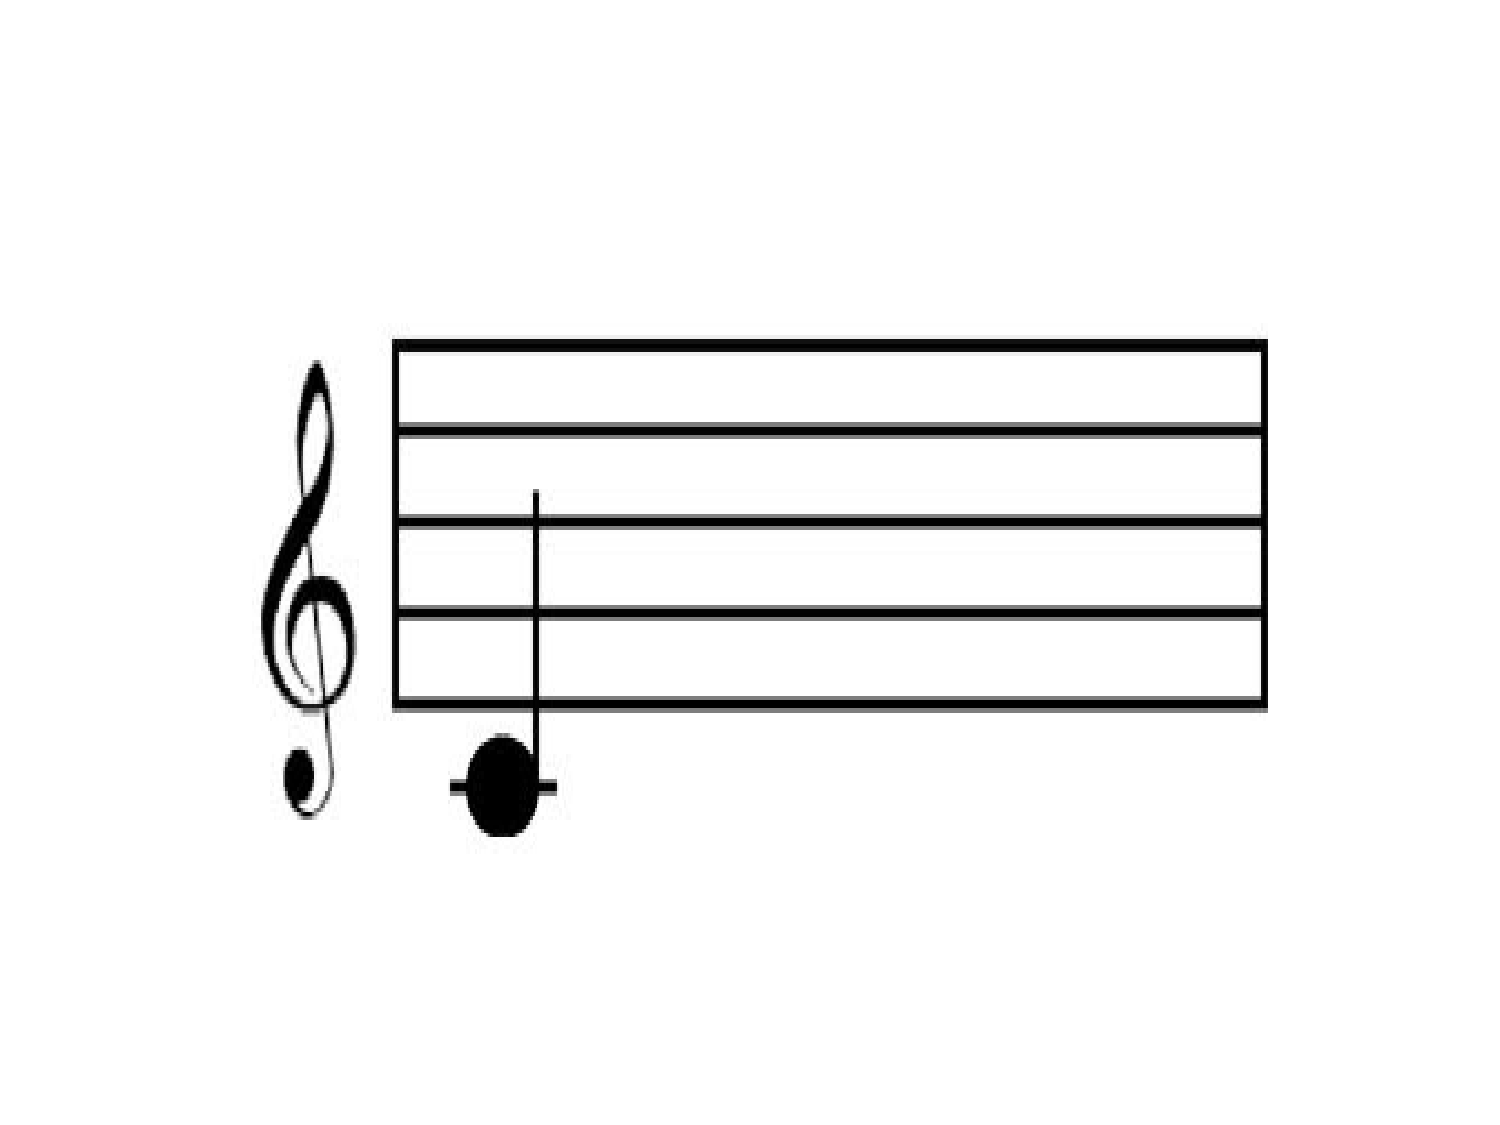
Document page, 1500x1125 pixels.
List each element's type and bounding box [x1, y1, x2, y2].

picture [198, 257, 1313, 880]
